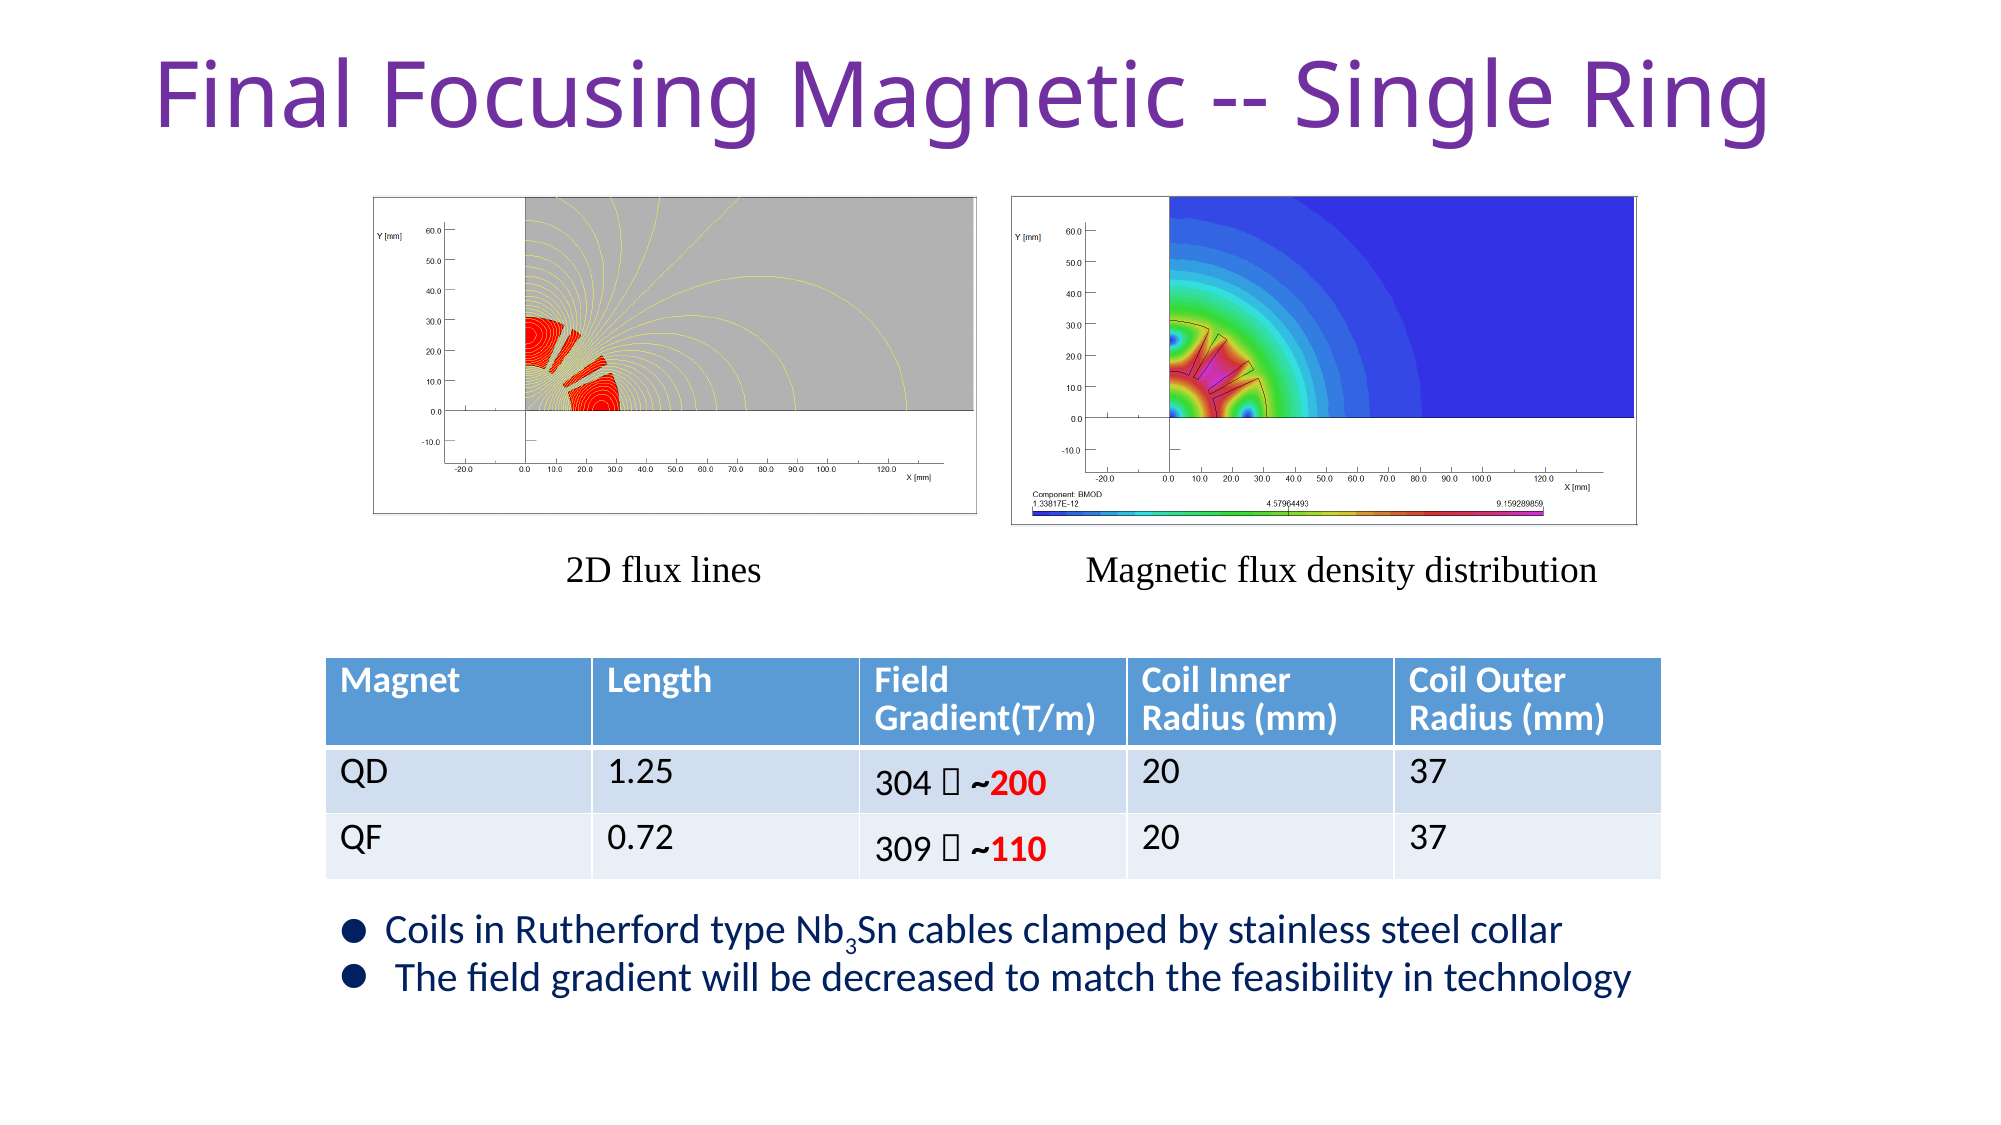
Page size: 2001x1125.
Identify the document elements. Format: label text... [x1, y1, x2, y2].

table_cell 20 [1128, 750, 1393, 813]
table_header Coil Outer Radius (mm) [1395, 658, 1661, 745]
table_cell 37 [1395, 750, 1661, 813]
table_header Magnet [326, 658, 591, 745]
table_header Field Gradient(T/m) [860, 658, 1126, 745]
table_cell 20 [1128, 814, 1393, 879]
text_box Coils in Rutherford type Nb3Sn cables clamped by stainless steel collar The field gradient will be decreased to match the feasibility in technology [323, 905, 1662, 1062]
picture [1011, 195, 1638, 527]
table_header Length [593, 658, 859, 745]
table_cell 37 [1395, 814, 1661, 879]
picture [373, 195, 977, 516]
title Final Focusing Magnetic -- Single Ring [137, 0, 1863, 196]
table_cell QF [326, 814, 591, 879]
table_cell QD [326, 750, 591, 813]
text_box 2D flux lines [550, 537, 870, 598]
table_cell 1.25 [593, 750, 859, 813]
table_cell 304  ~200 [860, 750, 1126, 813]
text_box Magnetic flux density distribution [1070, 537, 1650, 598]
table_cell 0.72 [593, 814, 859, 879]
table_header Coil Inner Radius (mm) [1128, 658, 1393, 745]
table_cell 309  ~110 [860, 814, 1126, 879]
